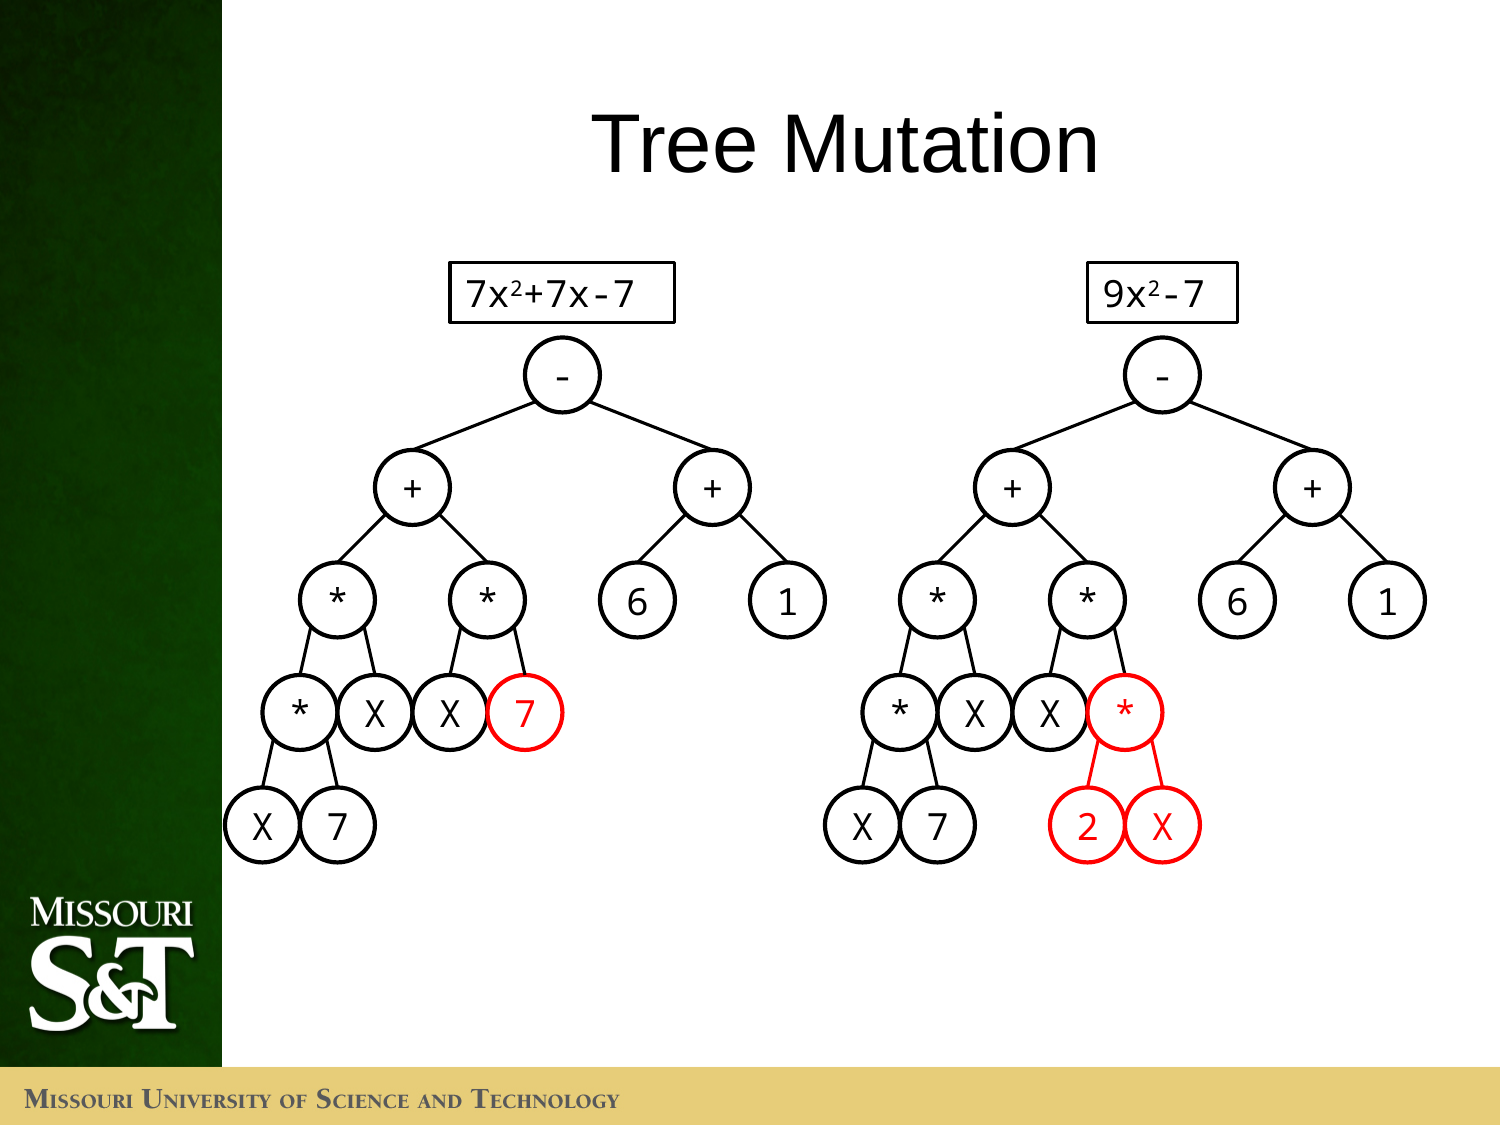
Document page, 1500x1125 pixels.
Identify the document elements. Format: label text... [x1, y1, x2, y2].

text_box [1012, 401, 1137, 451]
text_box * [897, 560, 978, 640]
text_box X [1122, 785, 1203, 865]
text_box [899, 626, 912, 676]
text_box + [372, 448, 453, 528]
text_box + [972, 448, 1053, 528]
text_box 6 [597, 560, 678, 640]
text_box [262, 738, 274, 788]
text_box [1237, 513, 1287, 563]
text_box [412, 401, 537, 451]
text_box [513, 626, 526, 676]
text_box + [672, 448, 753, 528]
text_box 7x2+7x-7 [449, 262, 675, 323]
text_box - [522, 335, 603, 415]
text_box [438, 513, 488, 563]
text_box + [1272, 448, 1353, 528]
text_box * [1085, 673, 1165, 753]
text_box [588, 401, 713, 451]
text_box X [822, 785, 900, 865]
text_box 6 [1197, 560, 1278, 640]
text_box - [1122, 335, 1203, 415]
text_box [926, 738, 938, 788]
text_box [1038, 513, 1088, 563]
text_box * [1047, 560, 1128, 640]
text_box X [335, 673, 412, 753]
text_box 7 [297, 785, 378, 865]
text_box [637, 513, 687, 563]
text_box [1188, 401, 1313, 451]
text_box X [938, 673, 1012, 753]
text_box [963, 626, 976, 676]
title Tree Mutation [266, 45, 1425, 233]
text_box 1 [1347, 560, 1428, 640]
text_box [299, 626, 312, 676]
text_box X [1010, 673, 1087, 753]
text_box 2 [1047, 785, 1125, 865]
text_box 9x2-7 [1087, 262, 1238, 323]
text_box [1087, 738, 1099, 788]
text_box * [260, 673, 337, 753]
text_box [738, 513, 788, 563]
text_box * [297, 560, 378, 640]
text_box X [222, 785, 300, 865]
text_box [937, 513, 987, 563]
text_box X [410, 673, 487, 753]
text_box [449, 626, 462, 676]
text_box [1049, 626, 1062, 676]
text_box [363, 626, 376, 676]
text_box 7 [485, 673, 565, 753]
text_box 1 [747, 560, 828, 640]
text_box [1338, 513, 1388, 563]
text_box 7 [897, 785, 978, 865]
picture [0, 0, 1500, 1125]
text_box * [447, 560, 528, 640]
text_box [1113, 626, 1126, 676]
text_box * [860, 673, 940, 753]
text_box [326, 738, 338, 788]
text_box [337, 513, 387, 563]
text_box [1151, 738, 1163, 788]
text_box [862, 738, 874, 788]
